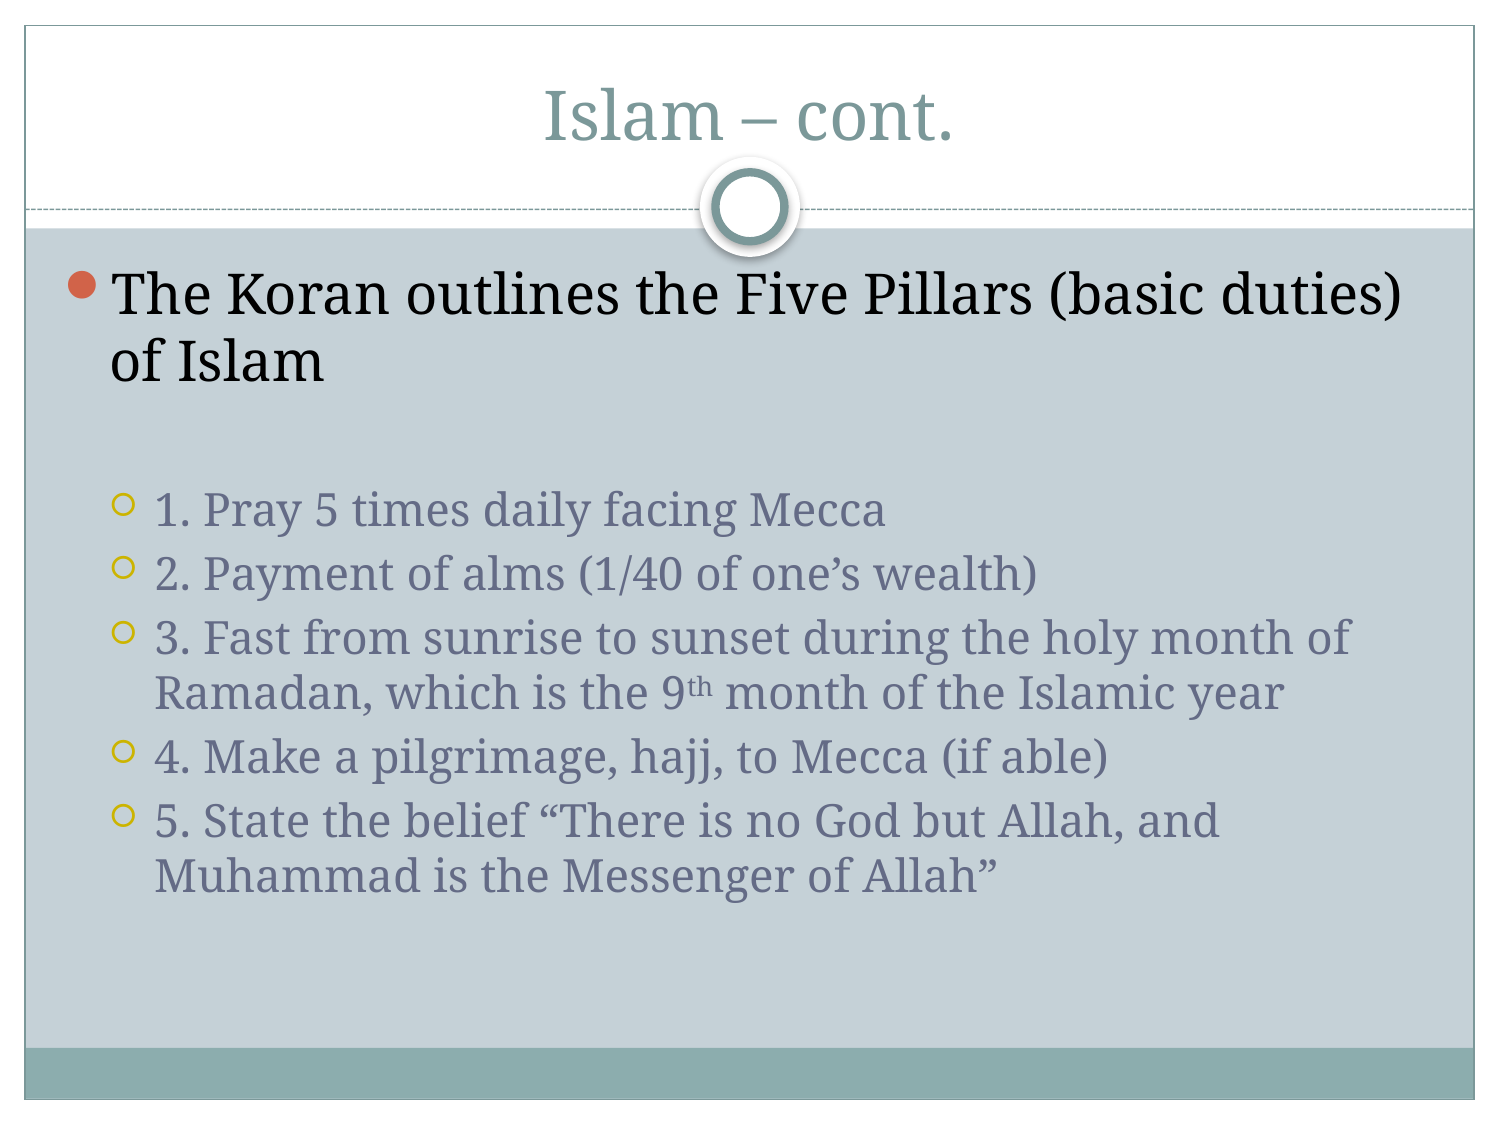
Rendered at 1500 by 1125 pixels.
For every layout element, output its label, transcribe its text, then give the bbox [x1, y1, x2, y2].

list The Koran outlines the Five Pillars (basic duties) of Islam 1. Pray 5 times daily facing Mecca 2. Payment of alms (1/40 of one’s wealth) 3. Fast from sunrise to sunset during the holy month of Ramadan, which is the 9th month of the Islamic year 4. Make a pilgrimage, hajj, to Mecca (if able) 5. State the belief “There is no God but Allah, and Muhammad is the Messenger of Allah” [49, 250, 1445, 1001]
title Islam – cont. [49, 37, 1450, 162]
